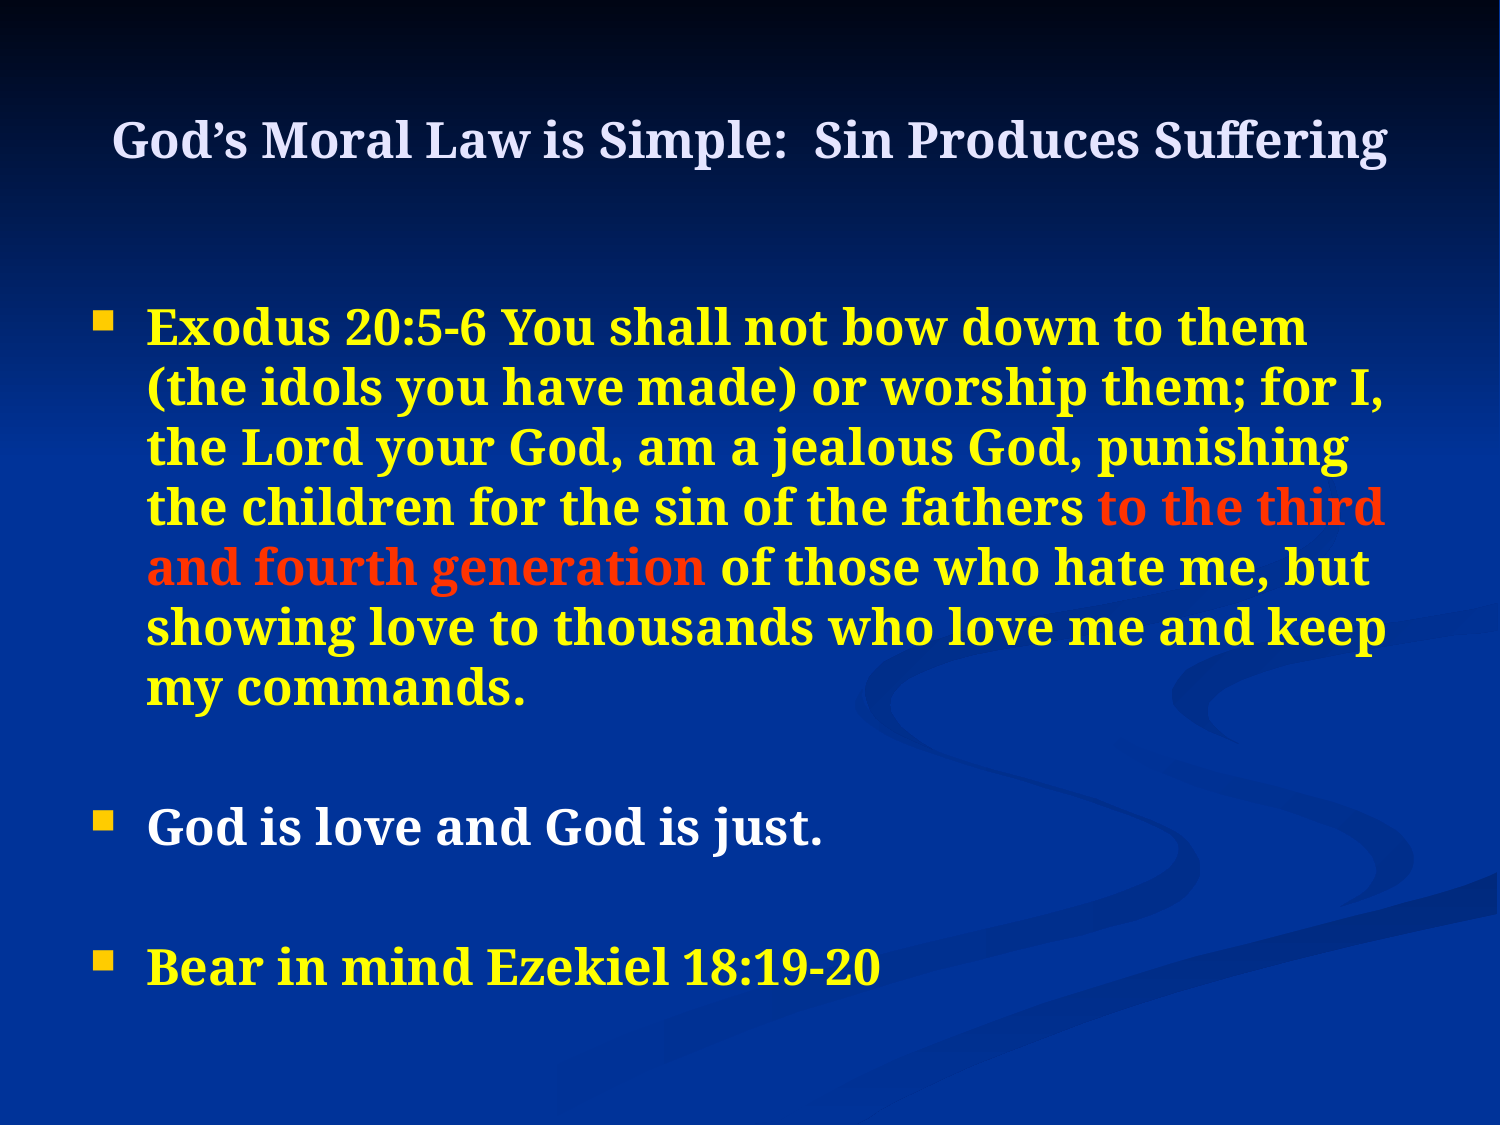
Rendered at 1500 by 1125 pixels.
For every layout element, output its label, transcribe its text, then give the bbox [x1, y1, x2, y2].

title God’s Moral Law is Simple: Sin Produces Suffering [75, 45, 1425, 233]
list Exodus 20:5-6 You shall not bow down to them (the idols you have made) or worship them; for I, the Lord your God, am a jealous God, punishing the children for the sin of the fathers to the third and fourth generation of those who hate me, but showing love to thousands who love me and keep my commands. God is love and God is just. Bear in mind Ezekiel 18:19-20 [75, 288, 1425, 1005]
